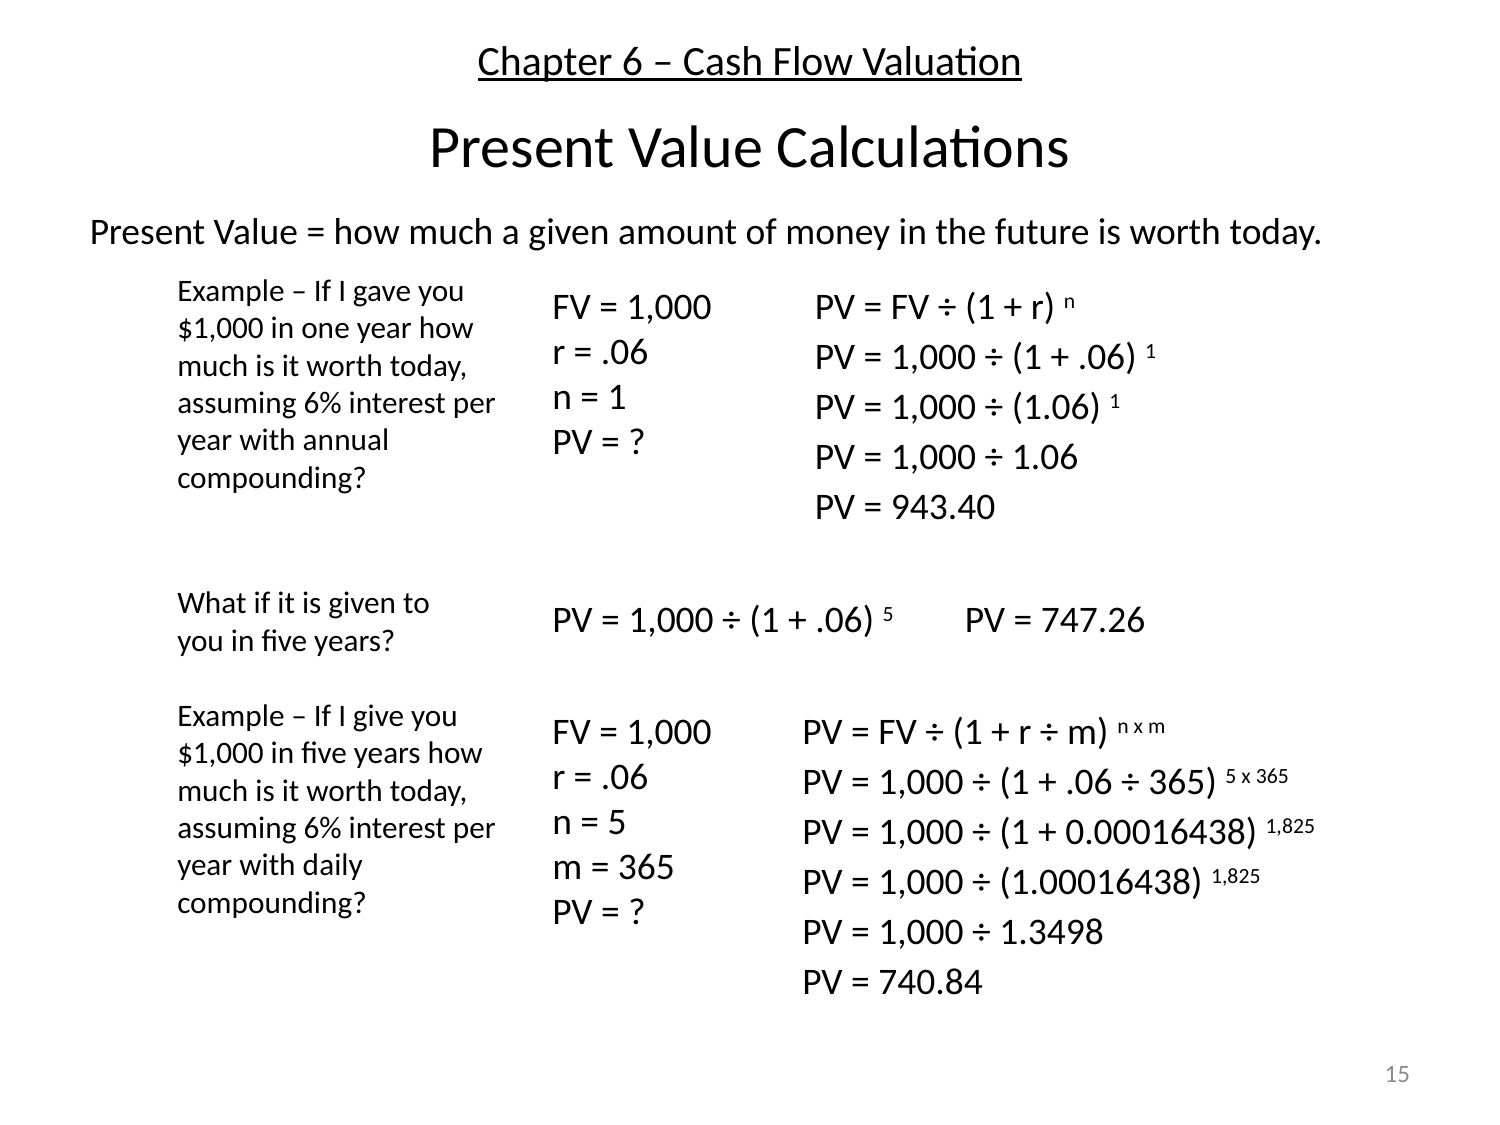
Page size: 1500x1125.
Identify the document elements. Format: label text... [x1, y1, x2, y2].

text_box PV = FV ÷ (1 + r ÷ m) n x m [787, 699, 1250, 749]
text_box PV = 1,000 ÷ (1 + 0.00016438) 1,825 [787, 799, 1375, 860]
text_box Present Value = how much a given amount of money in the future is worth today. [74, 199, 1413, 260]
text_box PV = 1,000 ÷ (1 + .06 ÷ 365) 5 x 365 [787, 749, 1325, 799]
text_box PV = 1,000 ÷ (1.06) 1 [799, 374, 1163, 424]
text_box What if it is given to you in five years? [162, 574, 488, 665]
list Present Value Calculations [24, 99, 1475, 188]
text_box FV = 1,000 r = .06 n = 5 m = 365 PV = ? [537, 699, 750, 940]
slide_number 15 [1074, 1042, 1425, 1103]
text_box Example – If I gave you $1,000 in one year how much is it worth today, assuming 6% interest per year with annual compounding? [162, 262, 513, 502]
text_box PV = 747.26 [949, 587, 1175, 648]
text_box PV = 1,000 ÷ 1.06 [799, 424, 1163, 474]
text_box PV = 1,000 ÷ 1.3498 [787, 899, 1150, 949]
text_box PV = 1,000 ÷ (1 + .06) 1 [799, 324, 1188, 385]
text_box PV = 1,000 ÷ (1.00016438) 1,825 [787, 849, 1325, 910]
text_box Example – If I give you $1,000 in five years how much is it worth today, assuming 6% interest per year with daily compounding? [162, 687, 513, 927]
title Chapter 6 – Cash Flow Valuation [75, 24, 1425, 93]
text_box PV = 943.40 [799, 474, 1163, 535]
text_box PV = 740.84 [787, 949, 1150, 1010]
text_box FV = 1,000 r = .06 n = 1 PV = ? [537, 274, 750, 470]
text_box PV = 1,000 ÷ (1 + .06) 5 [537, 587, 925, 648]
text_box PV = FV ÷ (1 + r) n [799, 274, 1163, 324]
